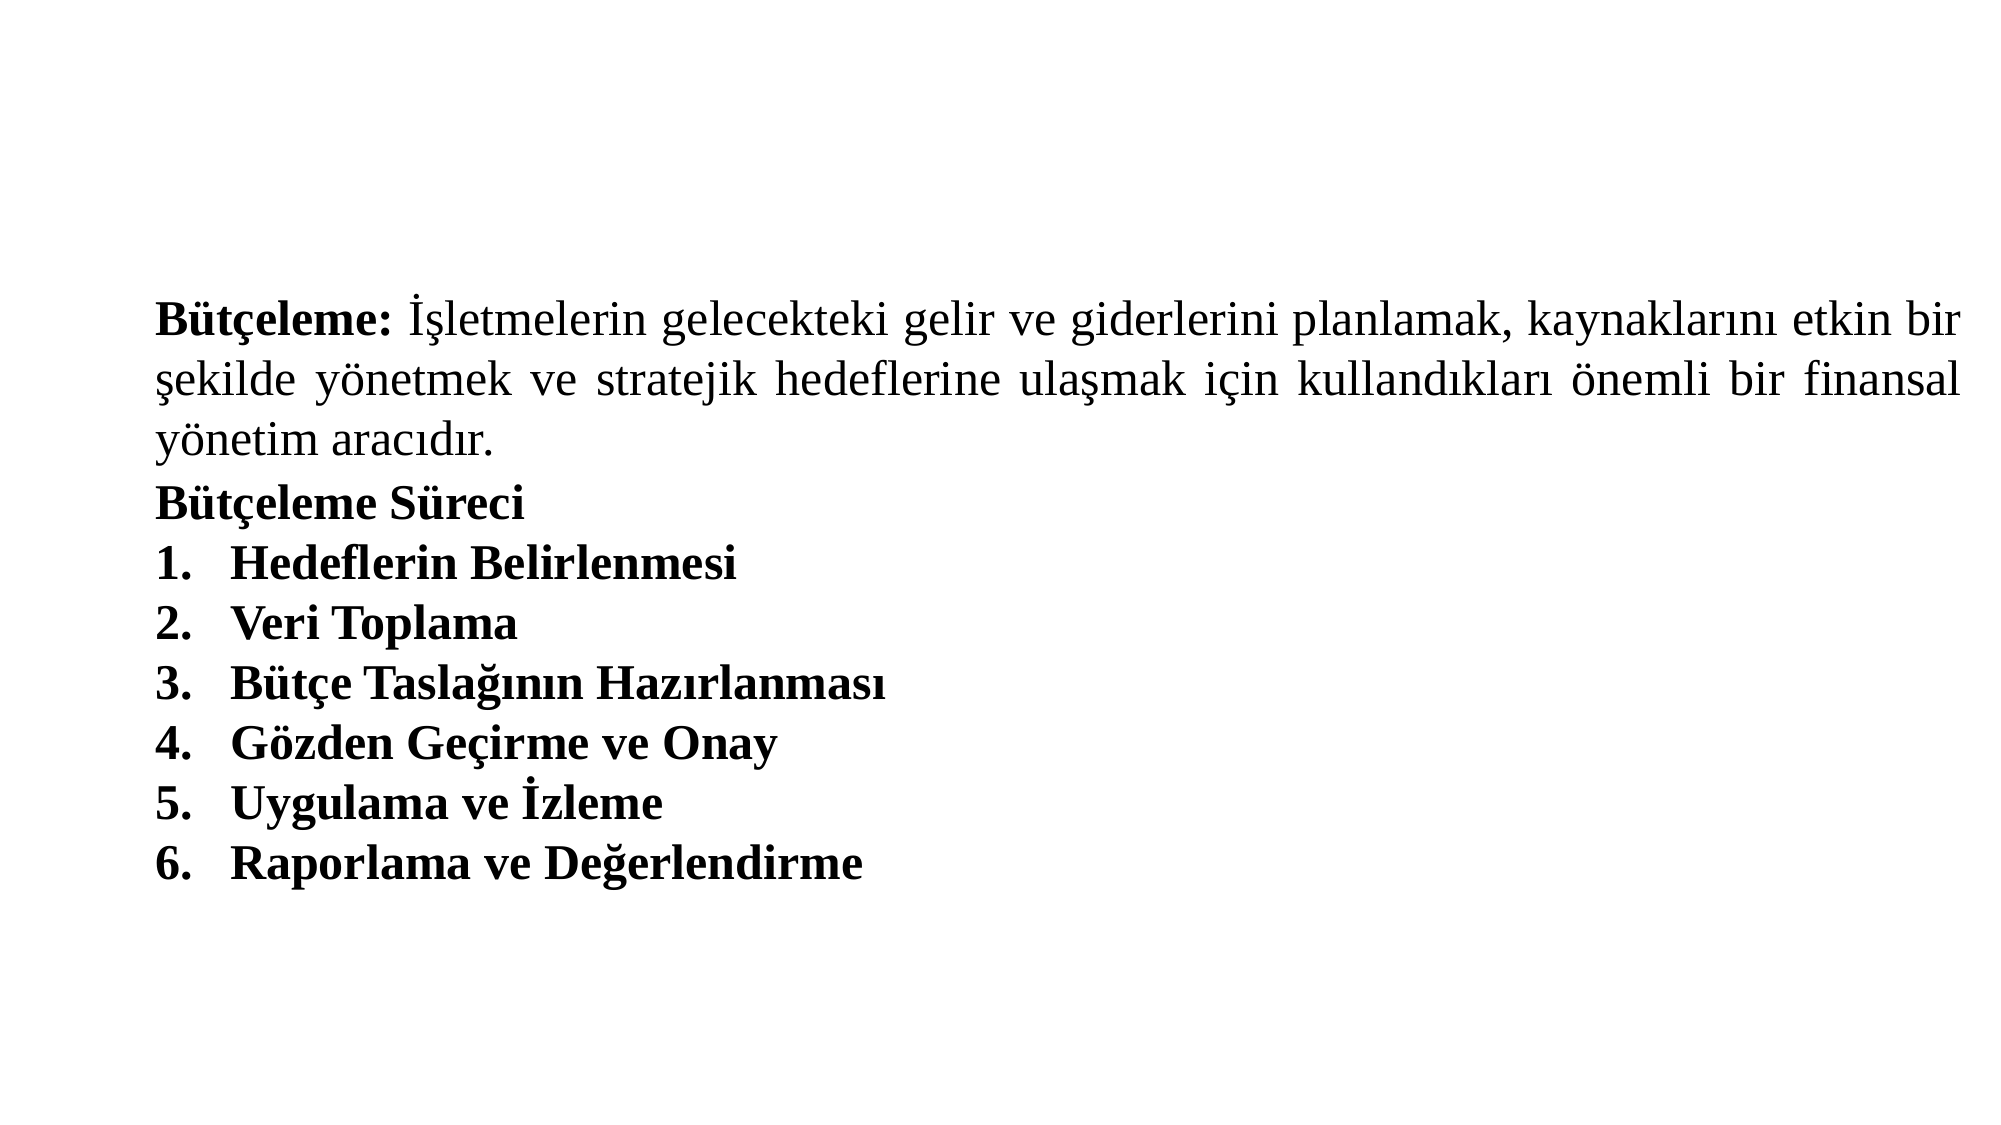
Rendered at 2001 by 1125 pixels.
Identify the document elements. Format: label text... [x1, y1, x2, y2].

text_box Bütçeleme: İşletmelerin gelecekteki gelir ve giderlerini planlamak, kaynaklarını etkin bir şekilde yönetmek ve stratejik hedeflerine ulaşmak için kullandıkları önemli bir finansal yönetim aracıdır. Bütçeleme Süreci Hedeflerin Belirlenmesi Veri Toplama Bütçe Taslağının Hazırlanması Gözden Geçirme ve Onay Uygulama ve İzleme Raporlama ve Değerlendirme [140, 278, 1979, 898]
